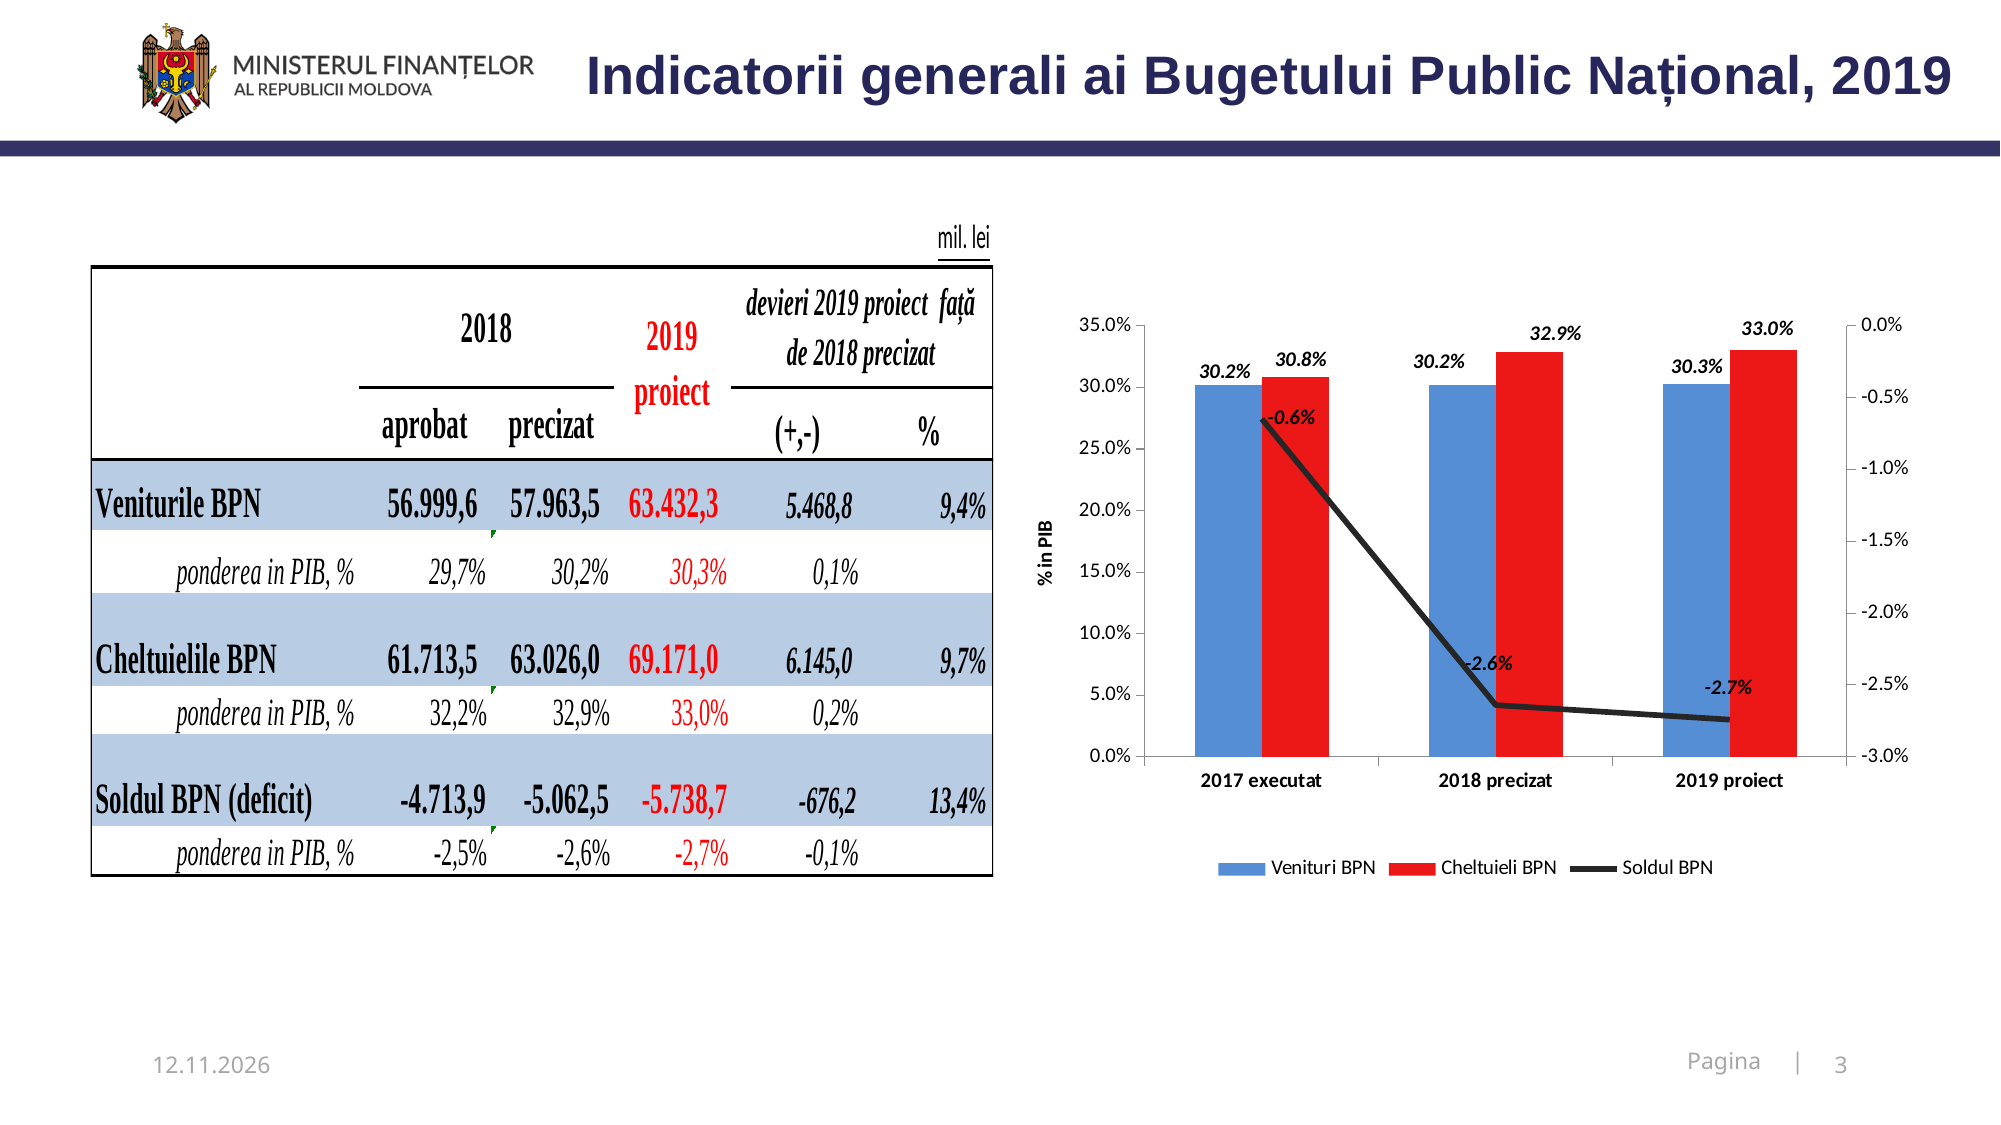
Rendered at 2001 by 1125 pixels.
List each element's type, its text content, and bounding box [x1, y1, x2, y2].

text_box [90, 220, 995, 886]
list Indicatorii generali ai Bugetului Public Național, 2019 [535, 40, 1968, 84]
picture [137, 23, 534, 124]
chart [1029, 302, 1909, 886]
slide_number 3 [1801, 1042, 1863, 1103]
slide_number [137, 1042, 588, 1103]
